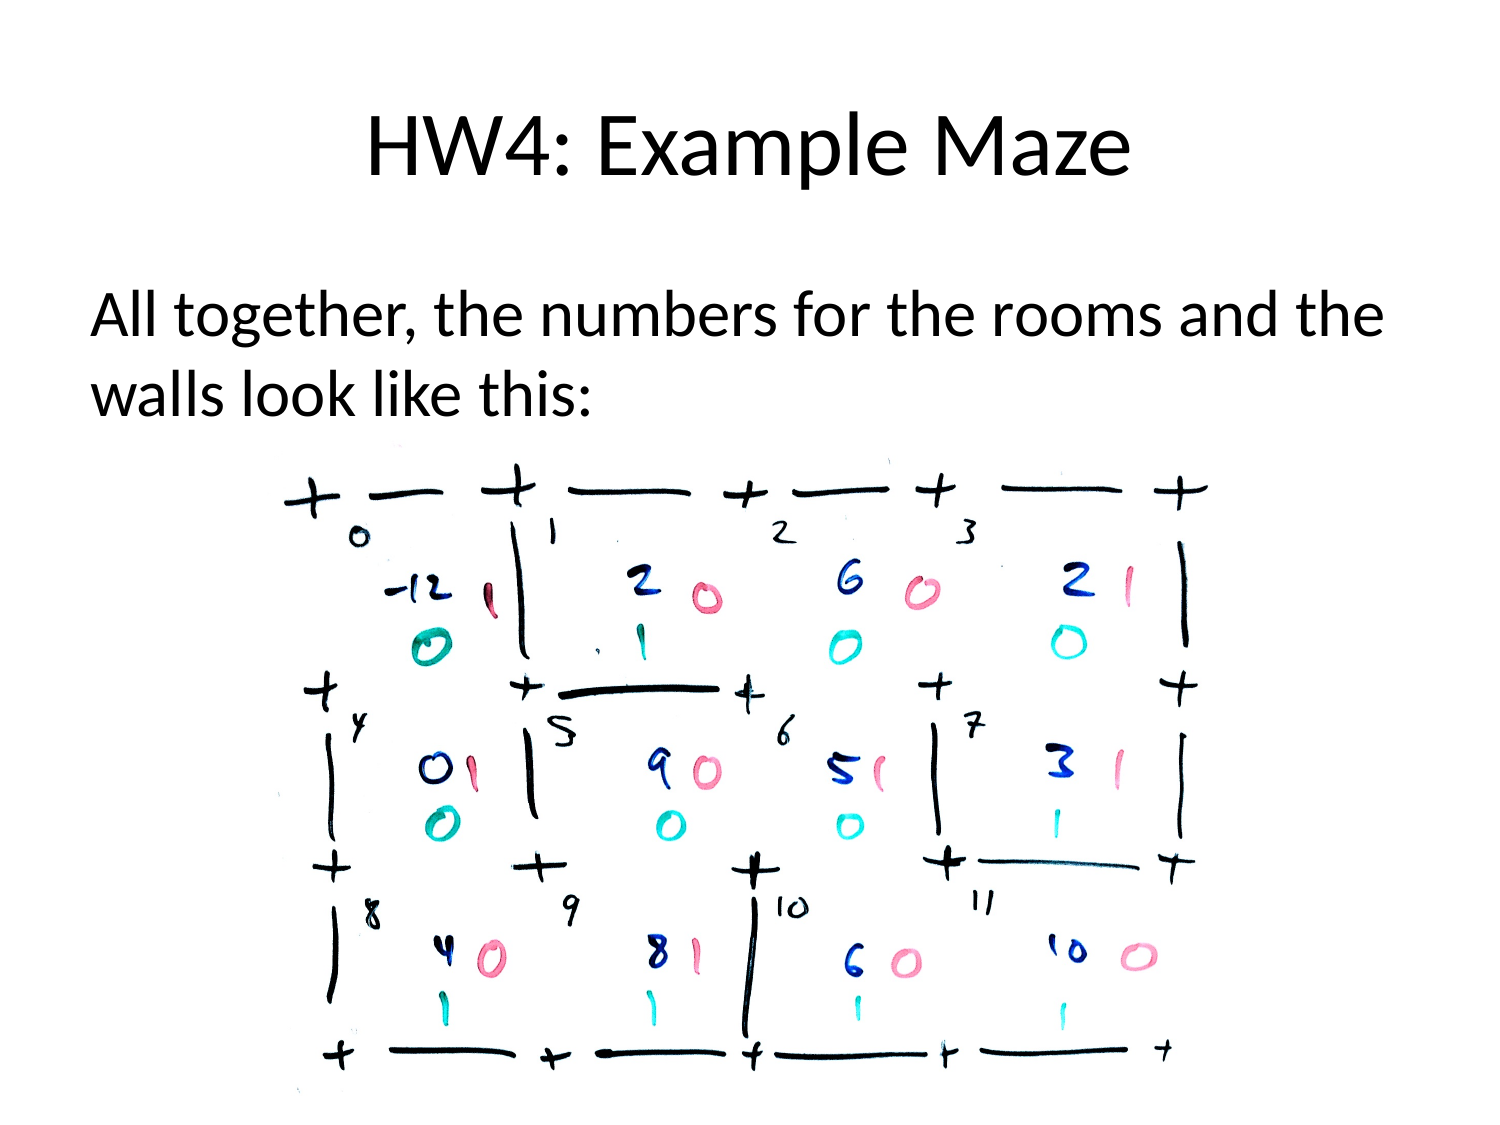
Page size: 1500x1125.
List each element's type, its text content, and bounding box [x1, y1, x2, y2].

list All together, the numbers for the rooms and the walls look like this: [75, 262, 1425, 1005]
title HW4: Example Maze [75, 45, 1425, 233]
picture [266, 439, 1234, 1096]
